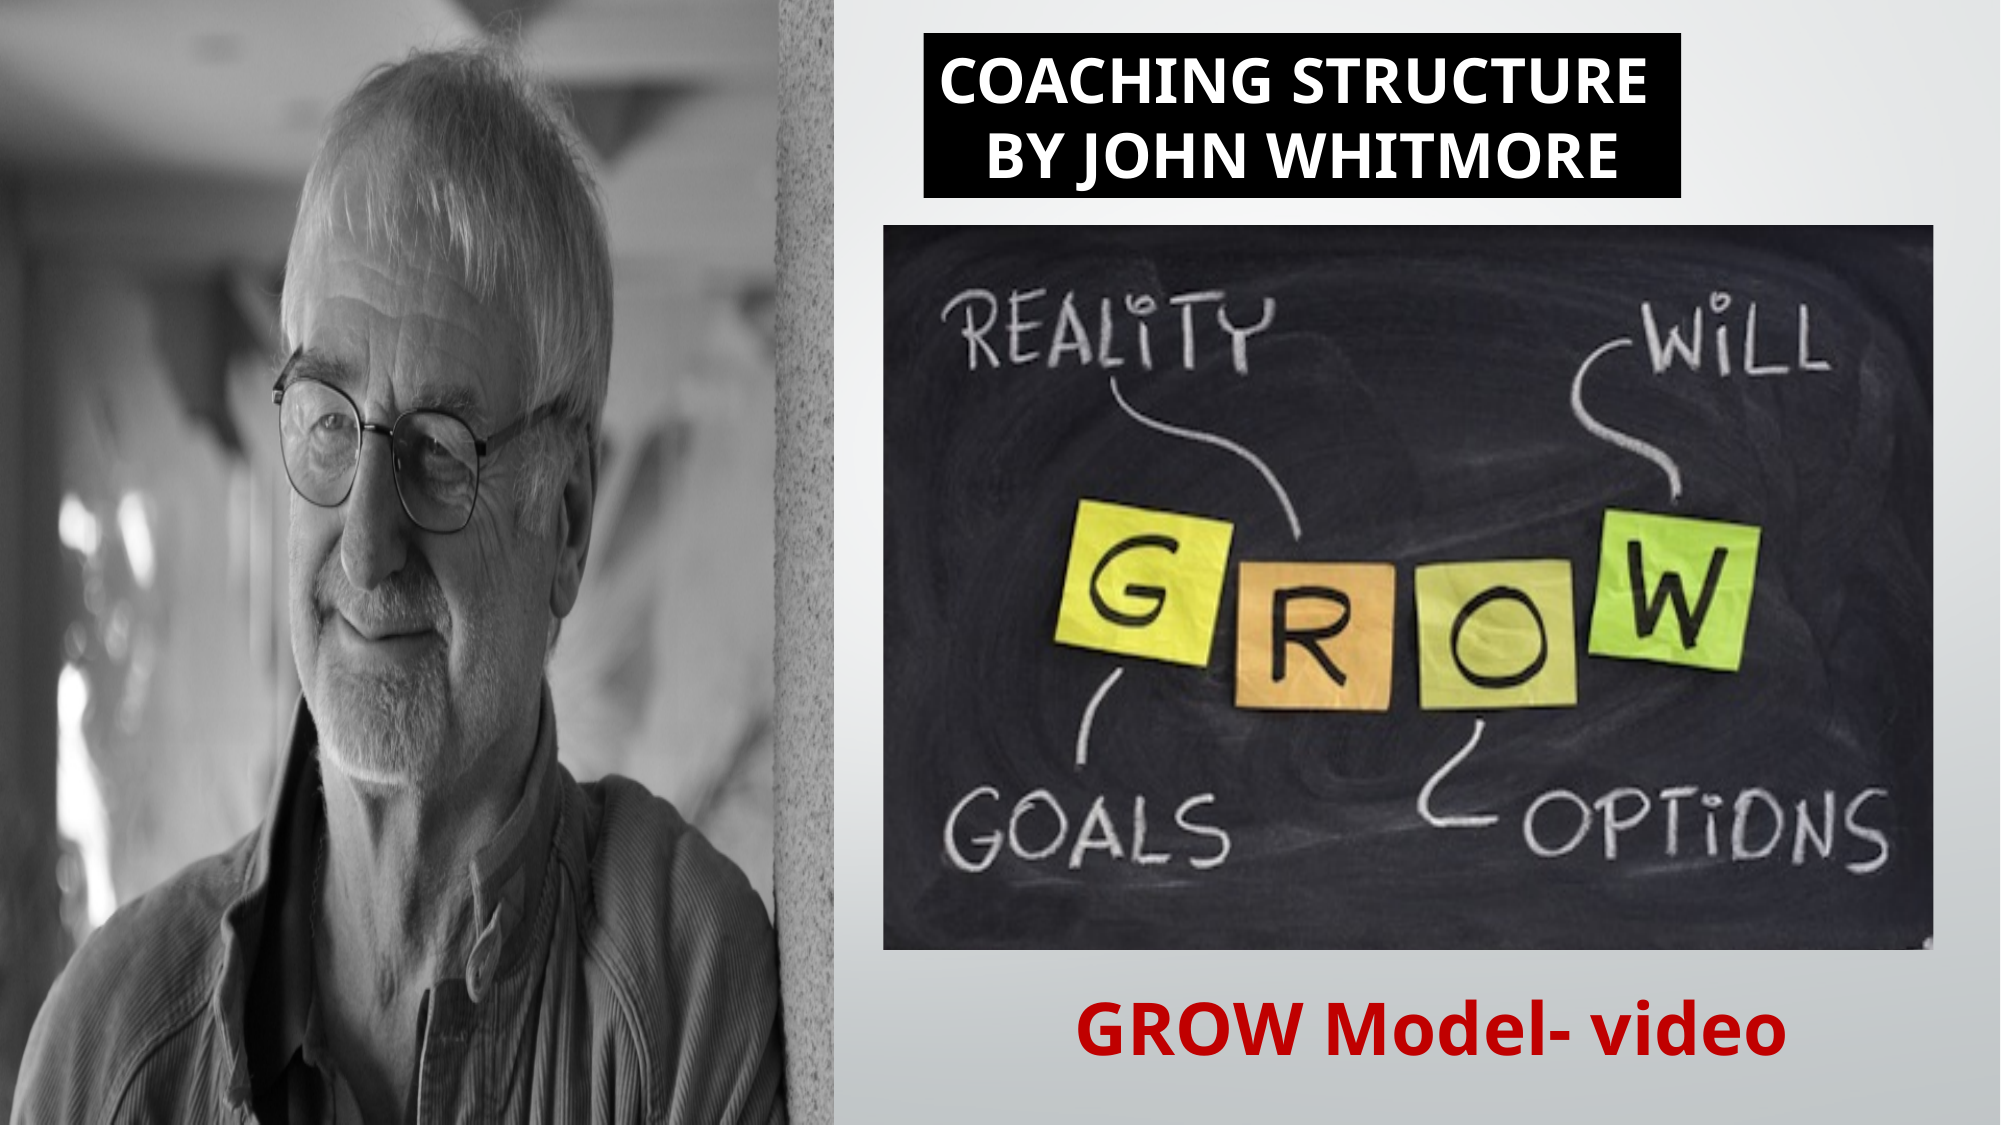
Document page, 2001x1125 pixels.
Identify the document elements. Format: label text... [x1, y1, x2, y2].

text_box GROW Model- video [1060, 974, 1805, 1078]
picture [0, 0, 834, 1125]
text_box COACHING STRUCTURE BY JOHN WHITMORE [923, 33, 1682, 198]
picture [883, 224, 1934, 951]
